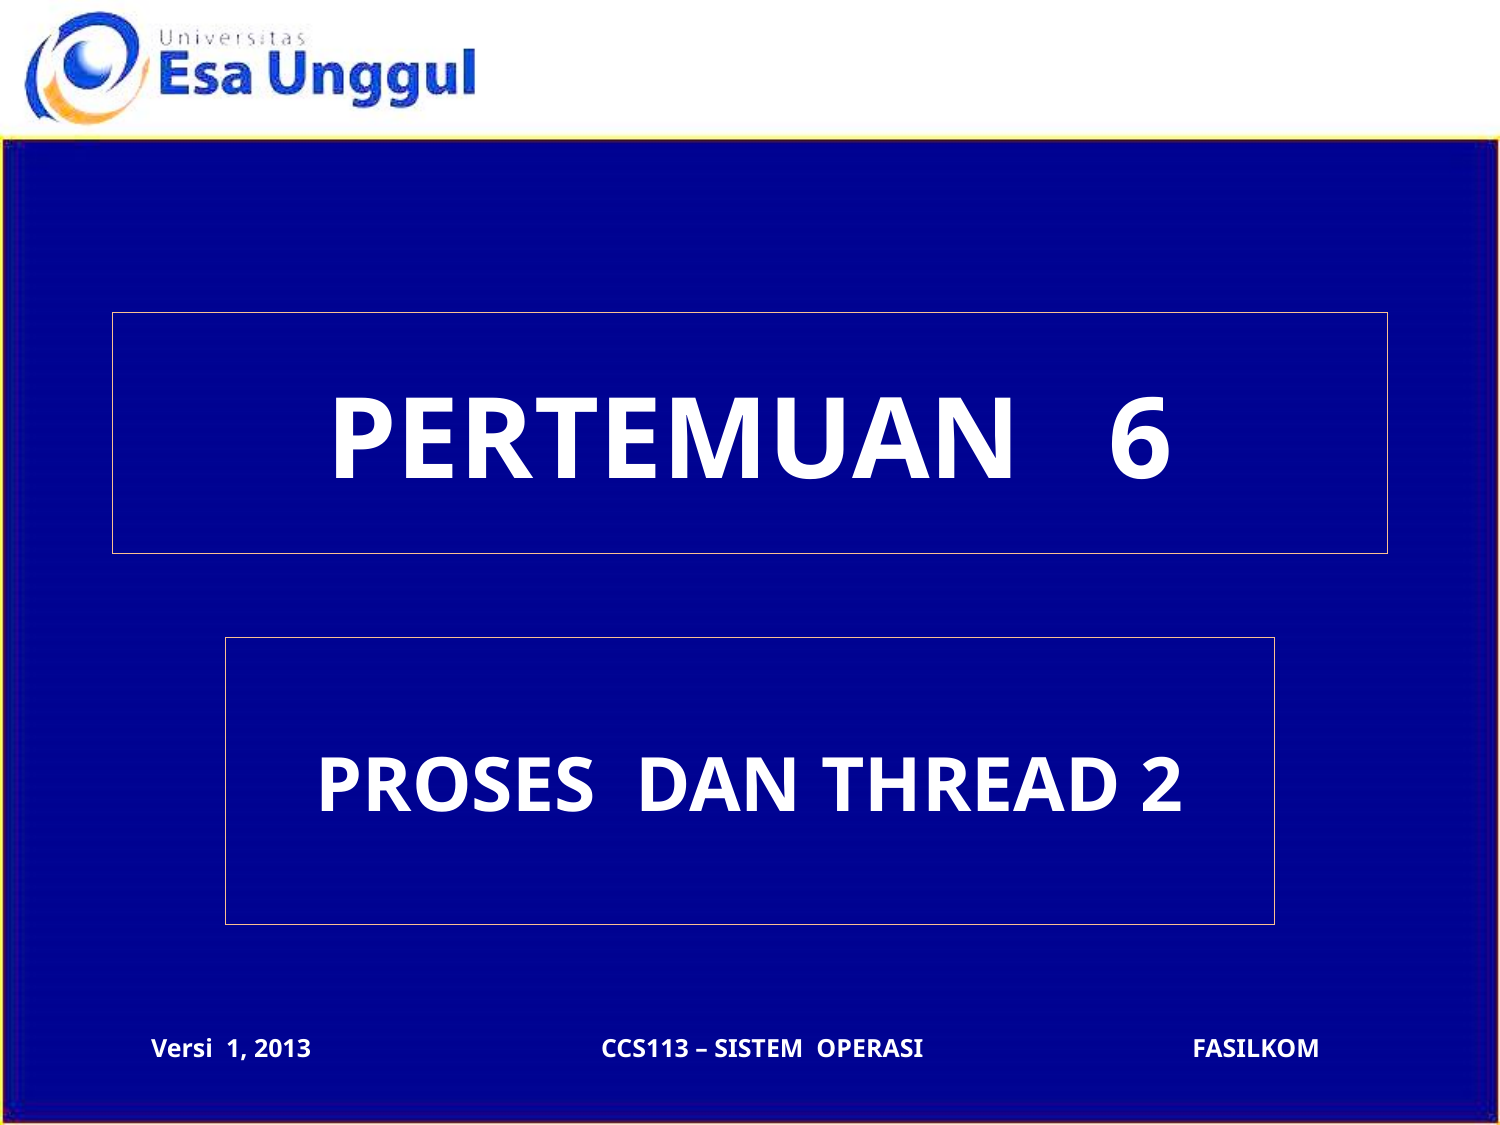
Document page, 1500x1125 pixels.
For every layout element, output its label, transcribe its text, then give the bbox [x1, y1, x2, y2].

subtitle PROSES DAN THREAD 2 [225, 637, 1275, 925]
title PERTEMUAN 6 [112, 312, 1388, 554]
picture [0, 0, 1500, 1125]
